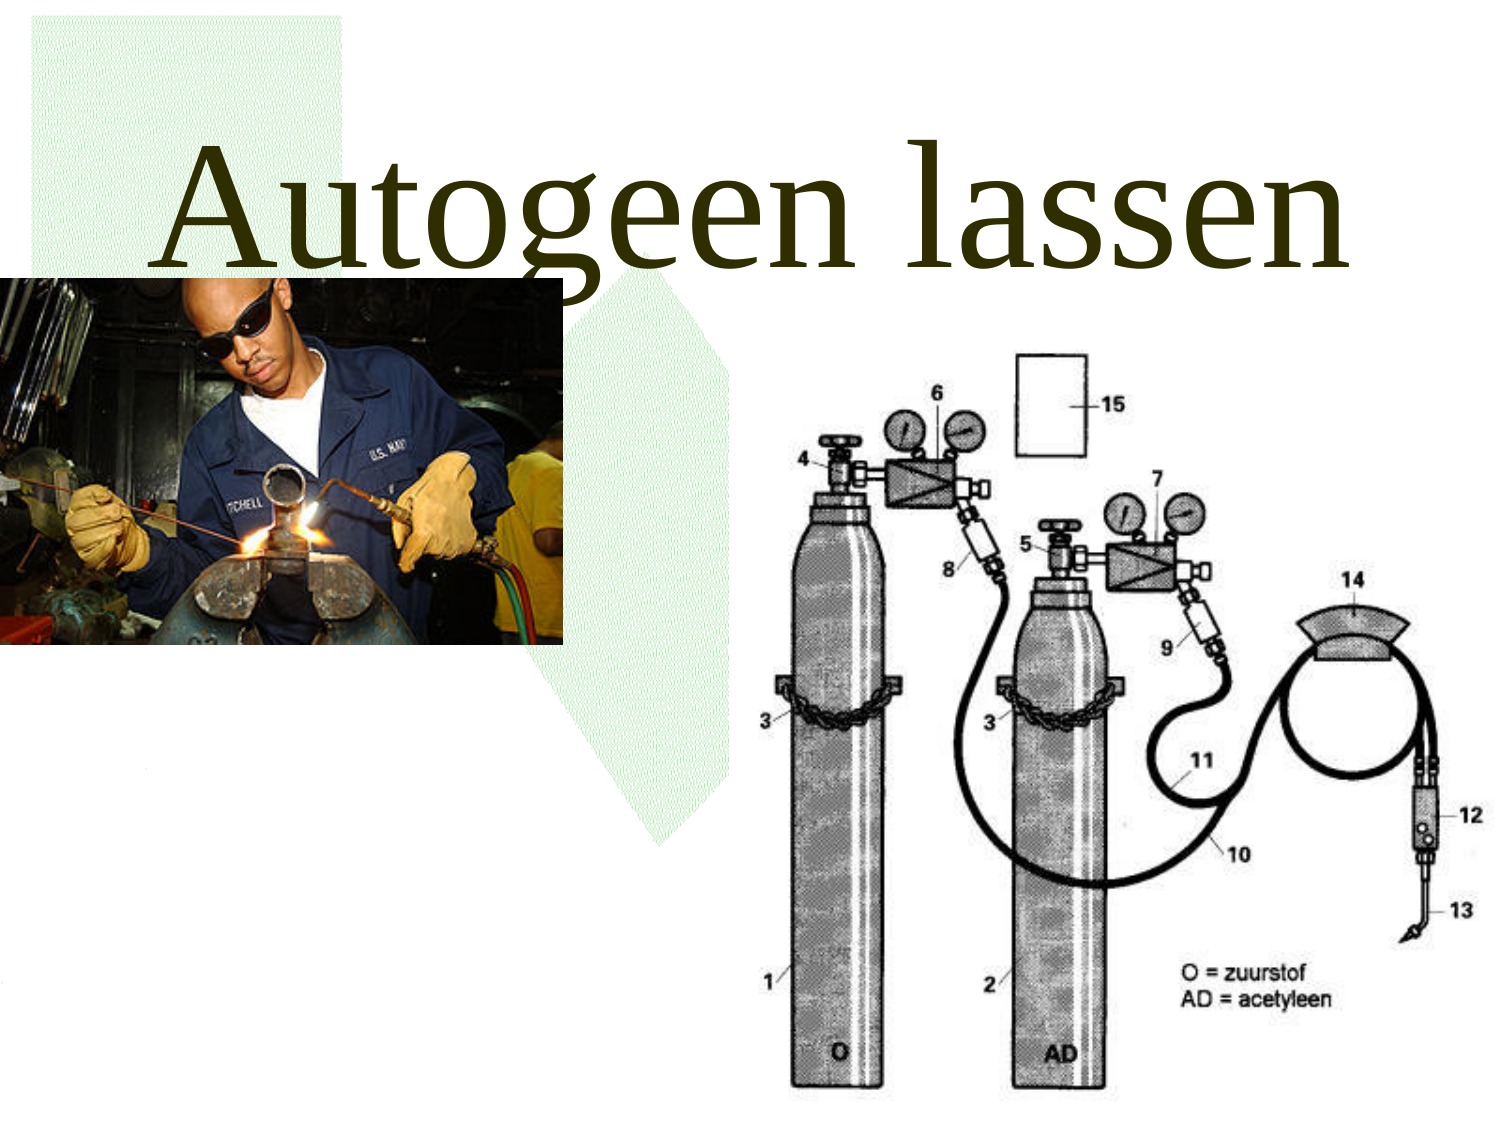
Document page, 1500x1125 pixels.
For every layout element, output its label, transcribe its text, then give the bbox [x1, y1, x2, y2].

title Autogeen lassen [112, 99, 1388, 288]
picture [0, 0, 1500, 1125]
